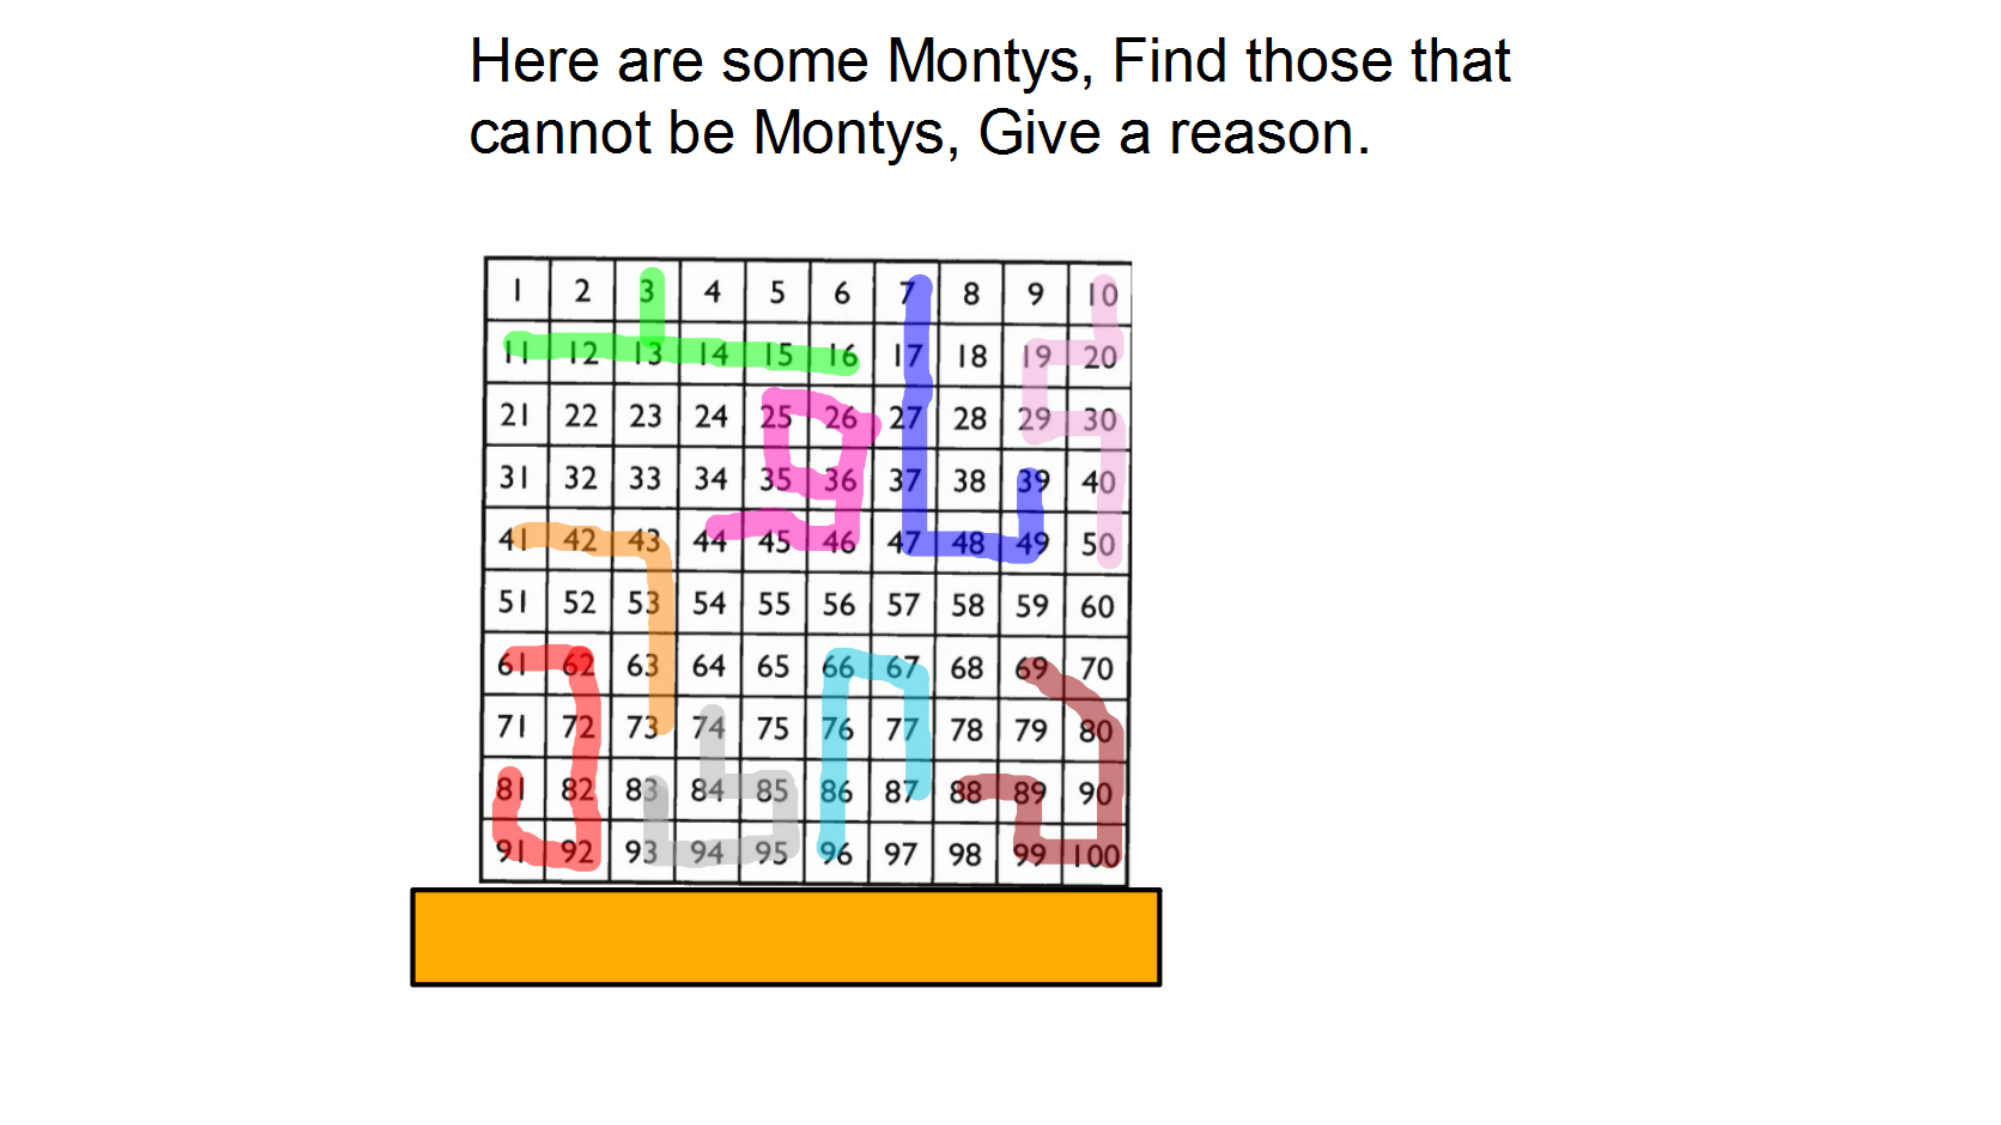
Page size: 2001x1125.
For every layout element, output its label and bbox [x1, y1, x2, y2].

picture [386, 35, 1540, 994]
